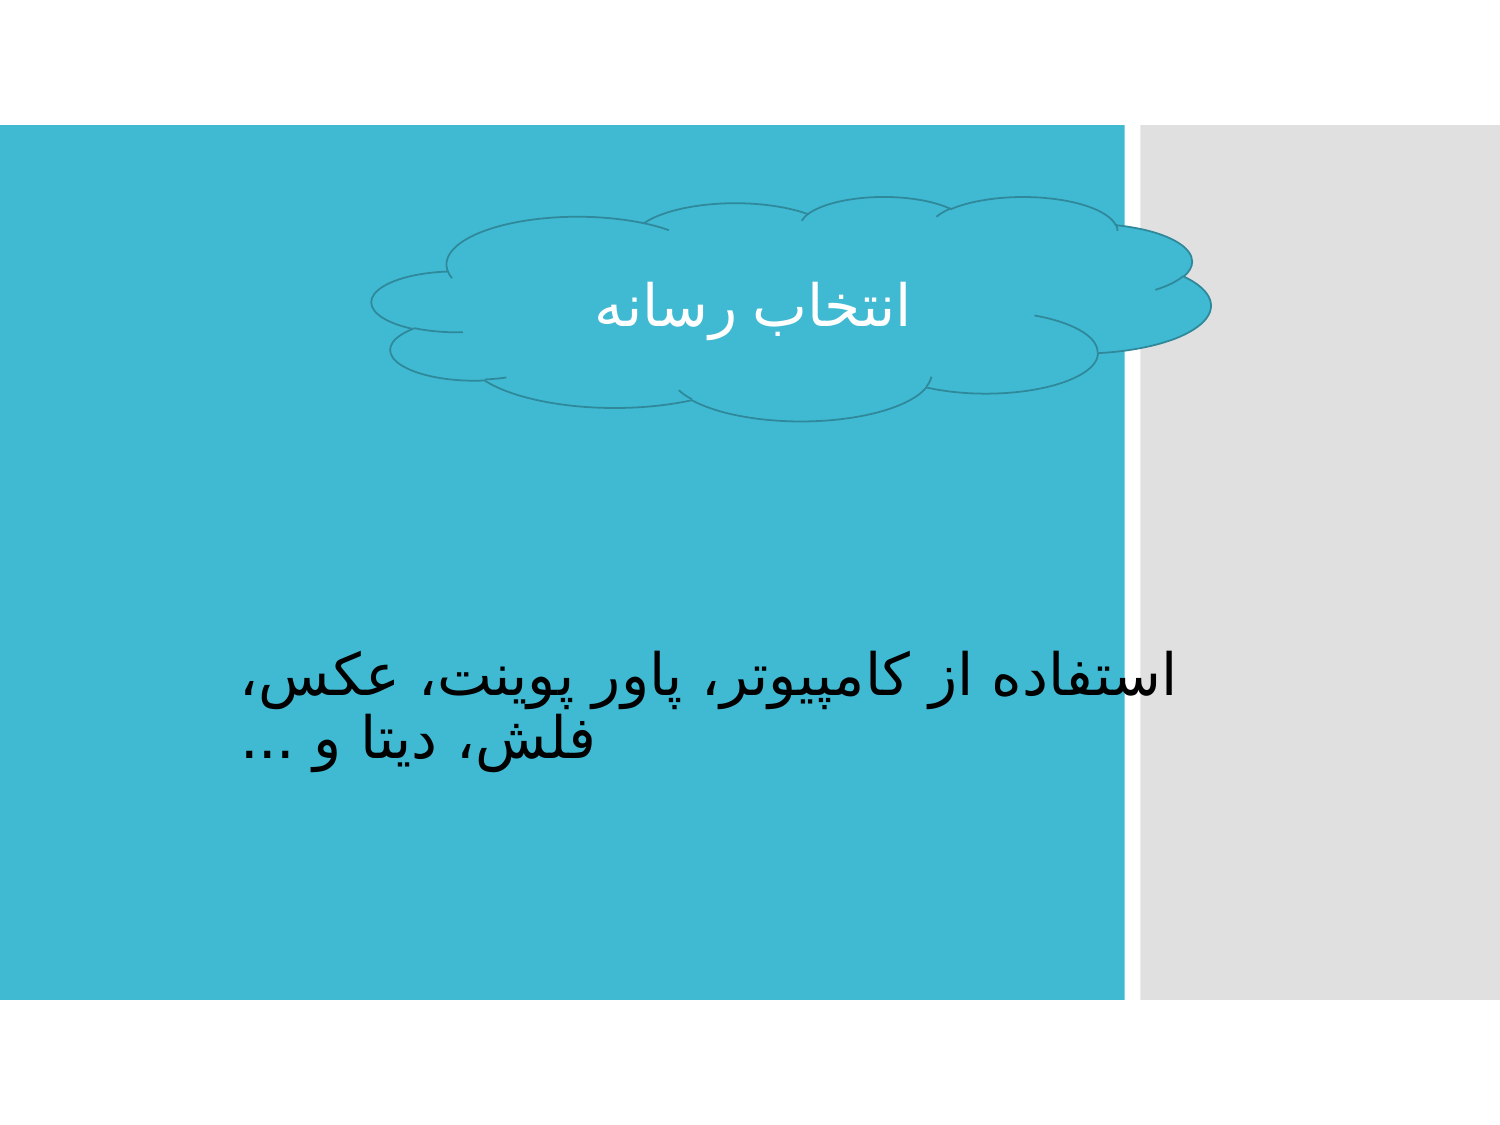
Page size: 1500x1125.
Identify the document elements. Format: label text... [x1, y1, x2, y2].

text_box انتخاب رسانه [370, 196, 1212, 423]
subtitle استفاده از کامپیوتر، پاور پوینت، عکس، فلش، دیتا و ... [225, 637, 1275, 835]
